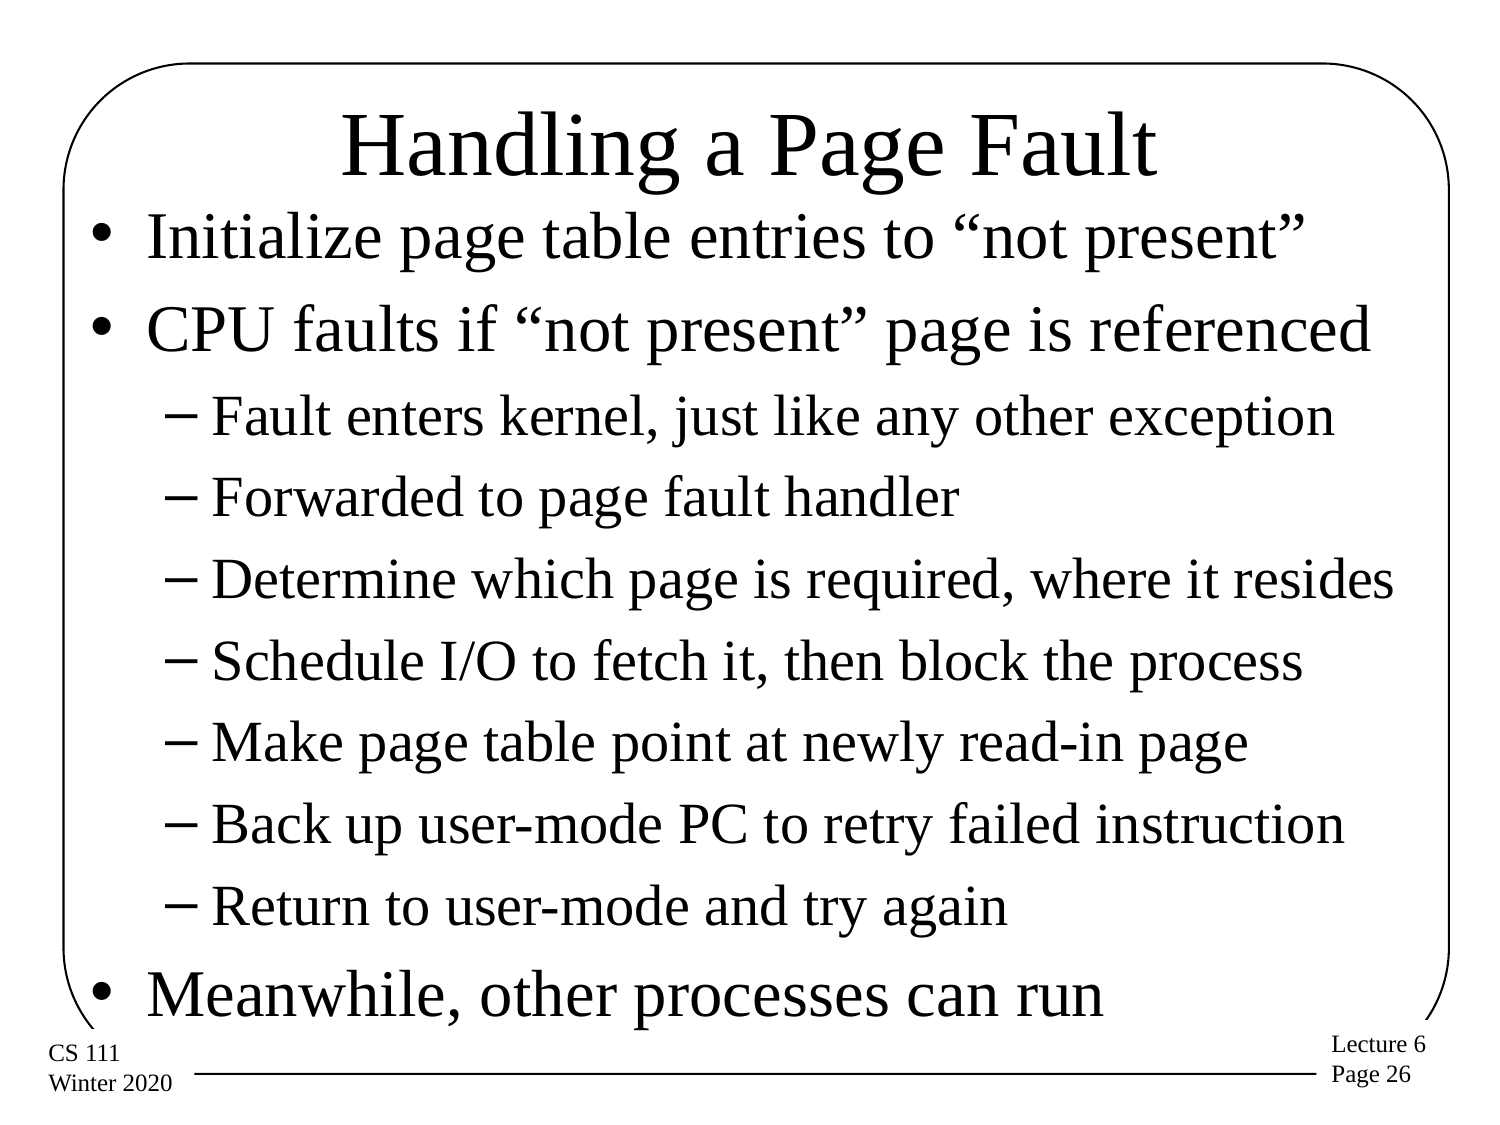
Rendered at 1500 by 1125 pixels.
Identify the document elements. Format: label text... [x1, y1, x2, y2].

title Handling a Page Fault [74, 44, 1426, 184]
list Initialize page table entries to “not present” CPU faults if “not present” page is referenced Fault enters kernel, just like any other exception Forwarded to page fault handler Determine which page is required, where it resides Schedule I/O to fetch it, then block the process Make page table point at newly read-in page Back up user-mode PC to retry failed instruction Return to user-mode and try again Meanwhile, other processes can run [74, 184, 1426, 928]
